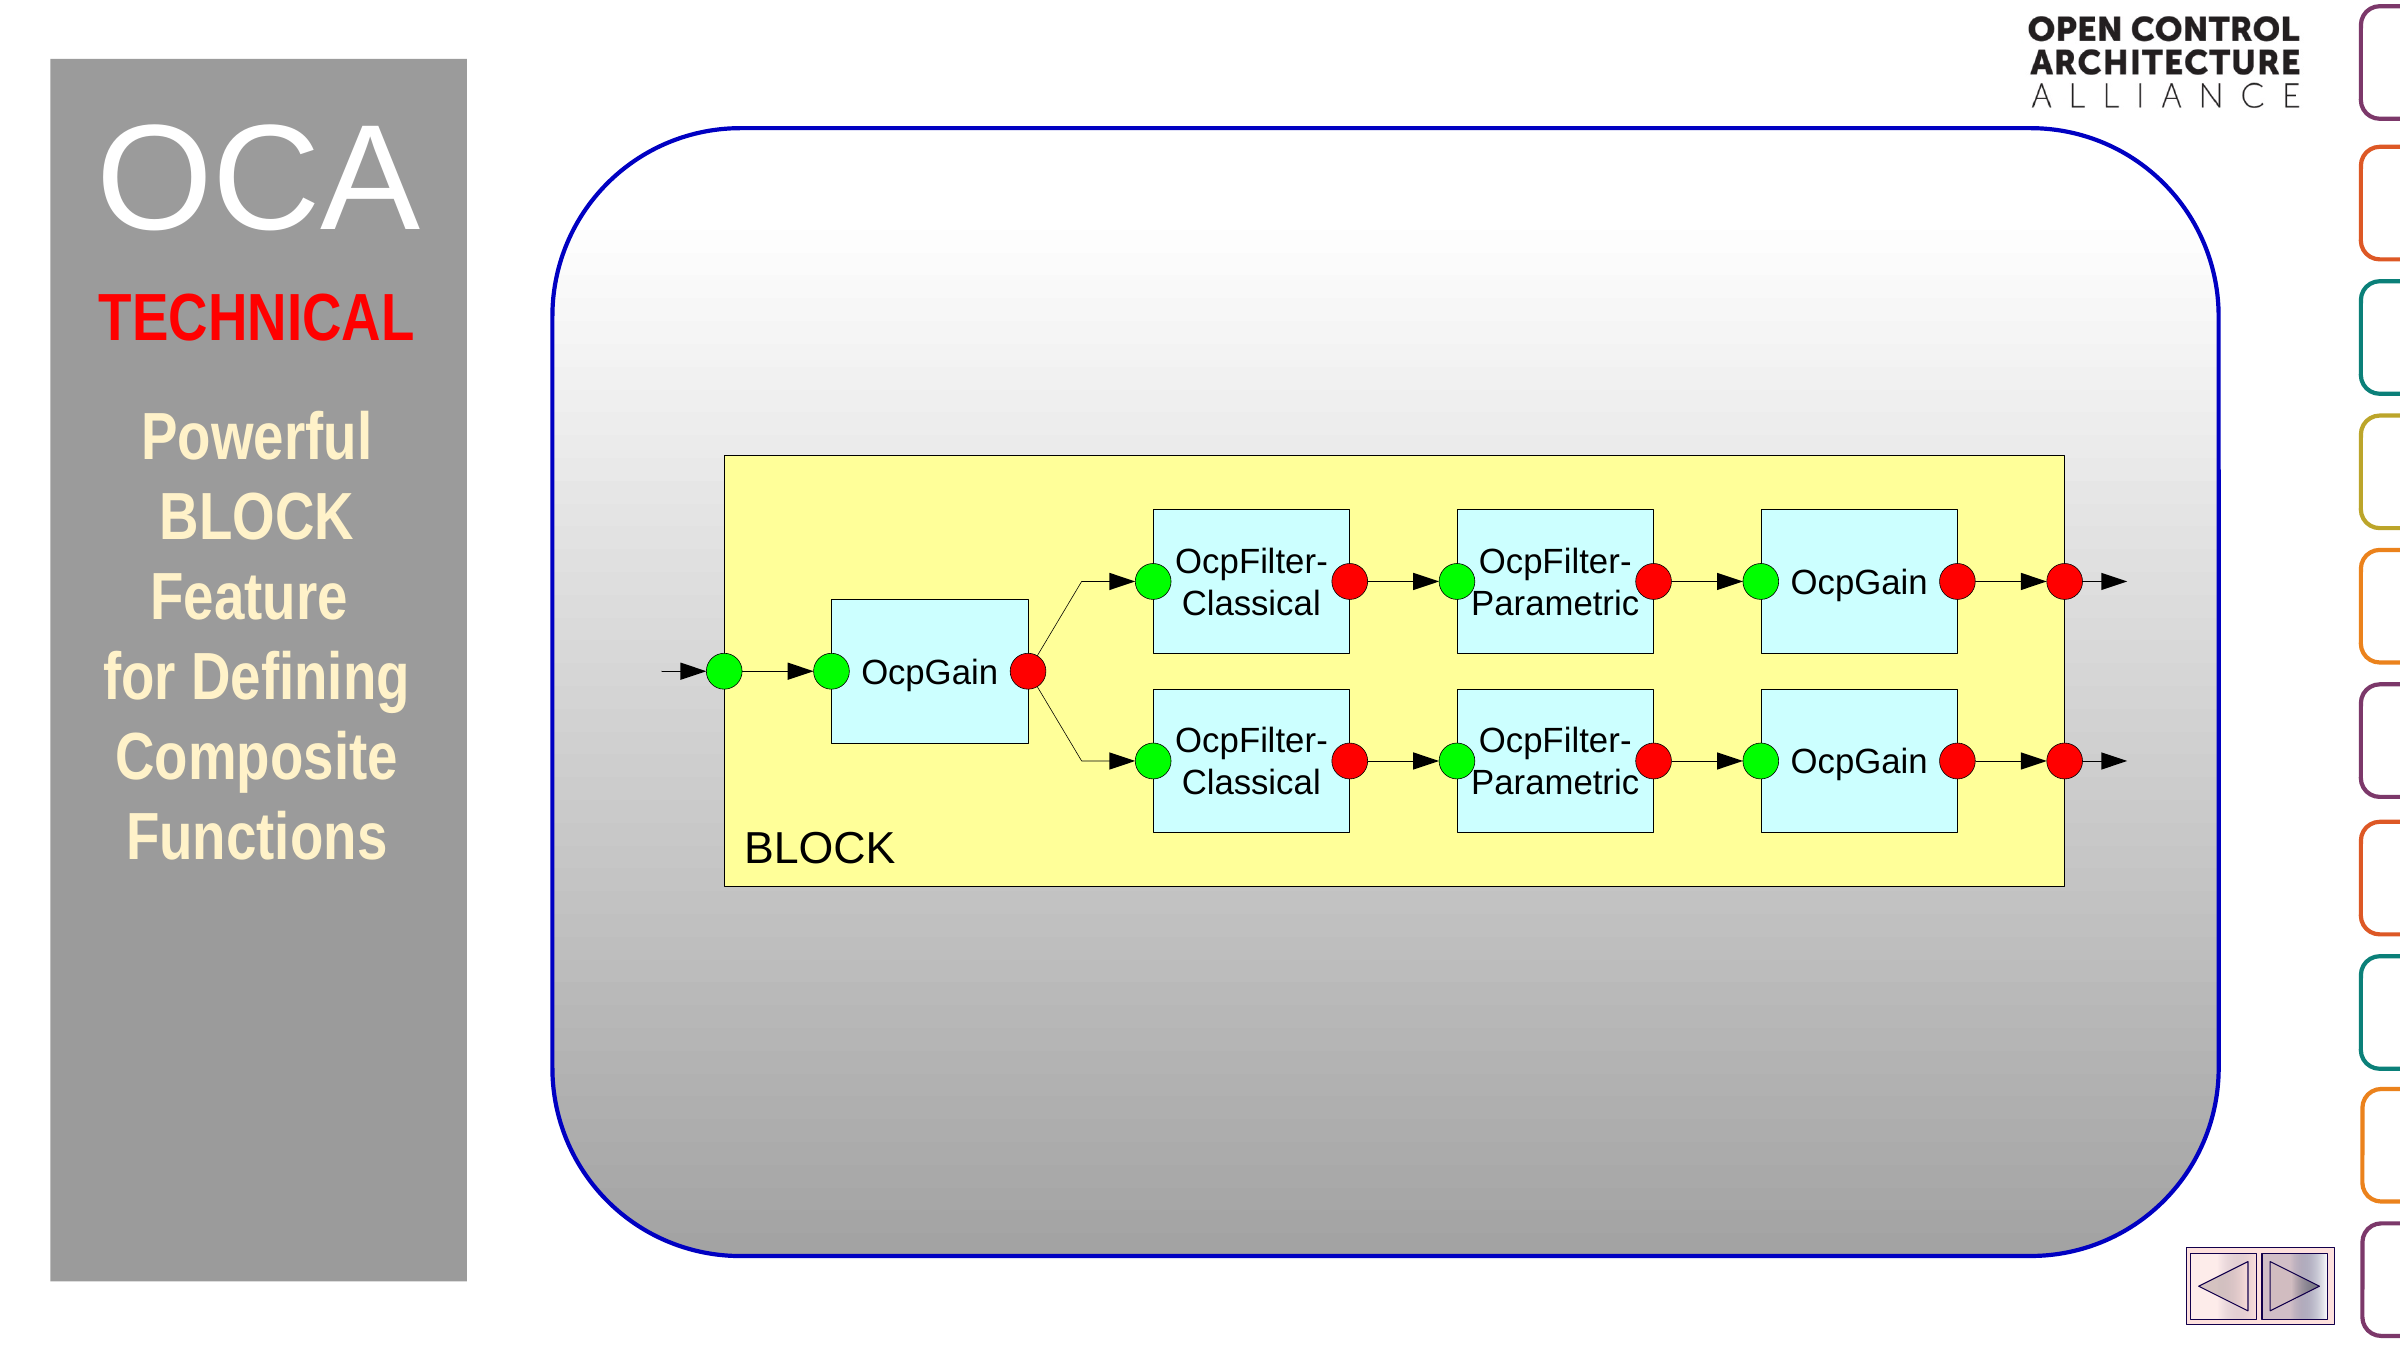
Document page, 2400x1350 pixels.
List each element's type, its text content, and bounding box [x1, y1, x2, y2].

picture [658, 452, 2131, 891]
text_box TECHNICAL [50, 266, 464, 362]
picture [2021, 0, 2311, 125]
text_box Powerful BLOCK Feature for Defining Composite Functions [50, 385, 464, 881]
